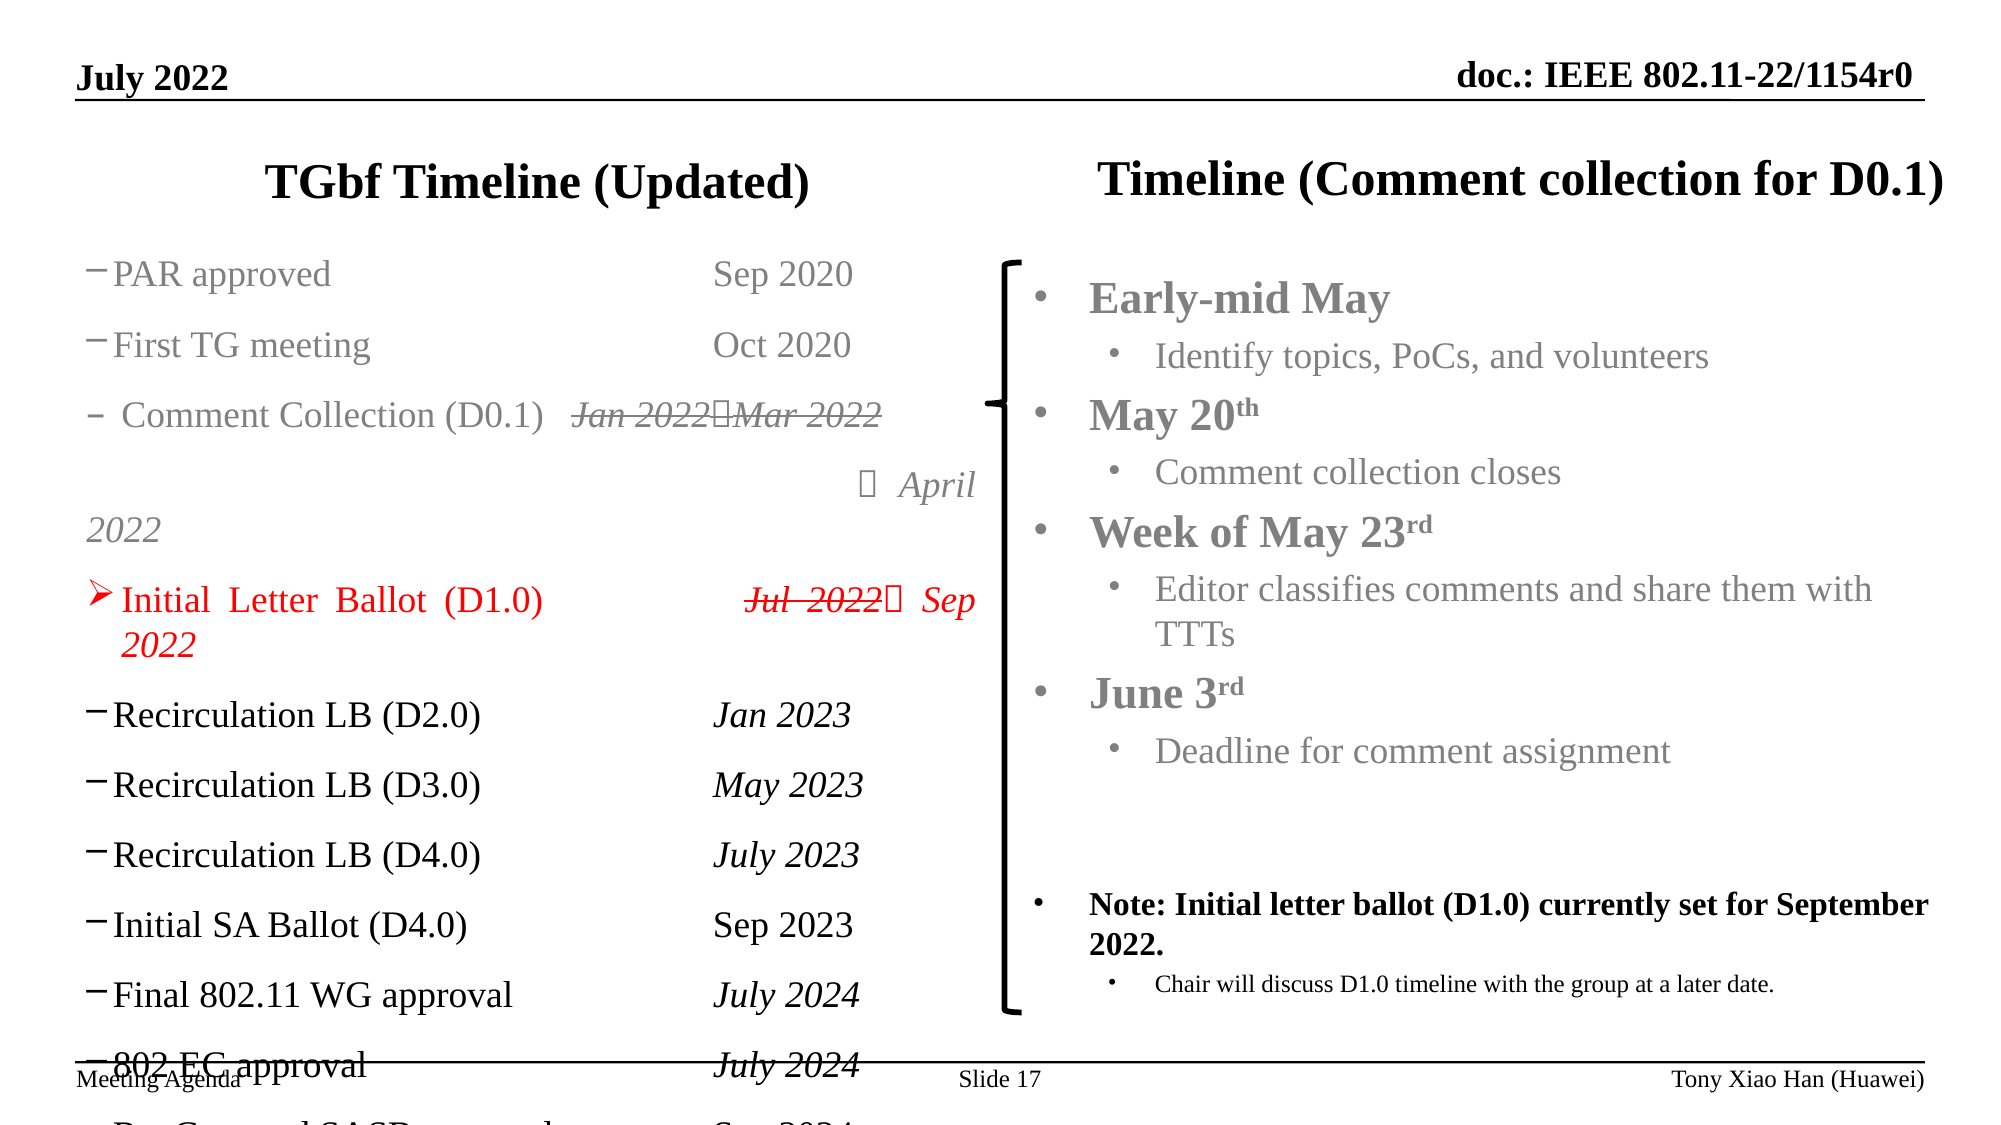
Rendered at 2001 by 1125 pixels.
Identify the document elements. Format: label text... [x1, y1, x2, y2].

title TGbf Timeline (Updated) [162, 141, 913, 217]
text_box Timeline (Comment collection for D0.1) [1067, 141, 1975, 209]
text_box Early-mid May Identify topics, PoCs, and volunteers May 20th Comment collection closes Week of May 23rd Editor classifies comments and share them with TTTs June 3rd Deadline for comment assignment Note: Initial letter ballot (D1.0) currently set for September 2022. Chair will discuss D1.0 timeline with the group at a later date. [1021, 262, 1963, 1063]
text_box PAR approved Sep 2020 First TG meeting Oct 2020 Comment Collection (D0.1) Jan 2022Mar 2022  April 2022 Initial Letter Ballot (D1.0) Jul 2022 Sep 2022 Recirculation LB (D2.0) Jan 2023 Recirculation LB (D3.0) May 2023 Recirculation LB (D4.0) July 2023 Initial SA Ballot (D4.0) Sep 2023 Final 802.11 WG approval July 2024 802 EC approval July 2024 RevCom and SASB approval Sep 2024 [74, 243, 988, 963]
text_box [987, 262, 1022, 1013]
